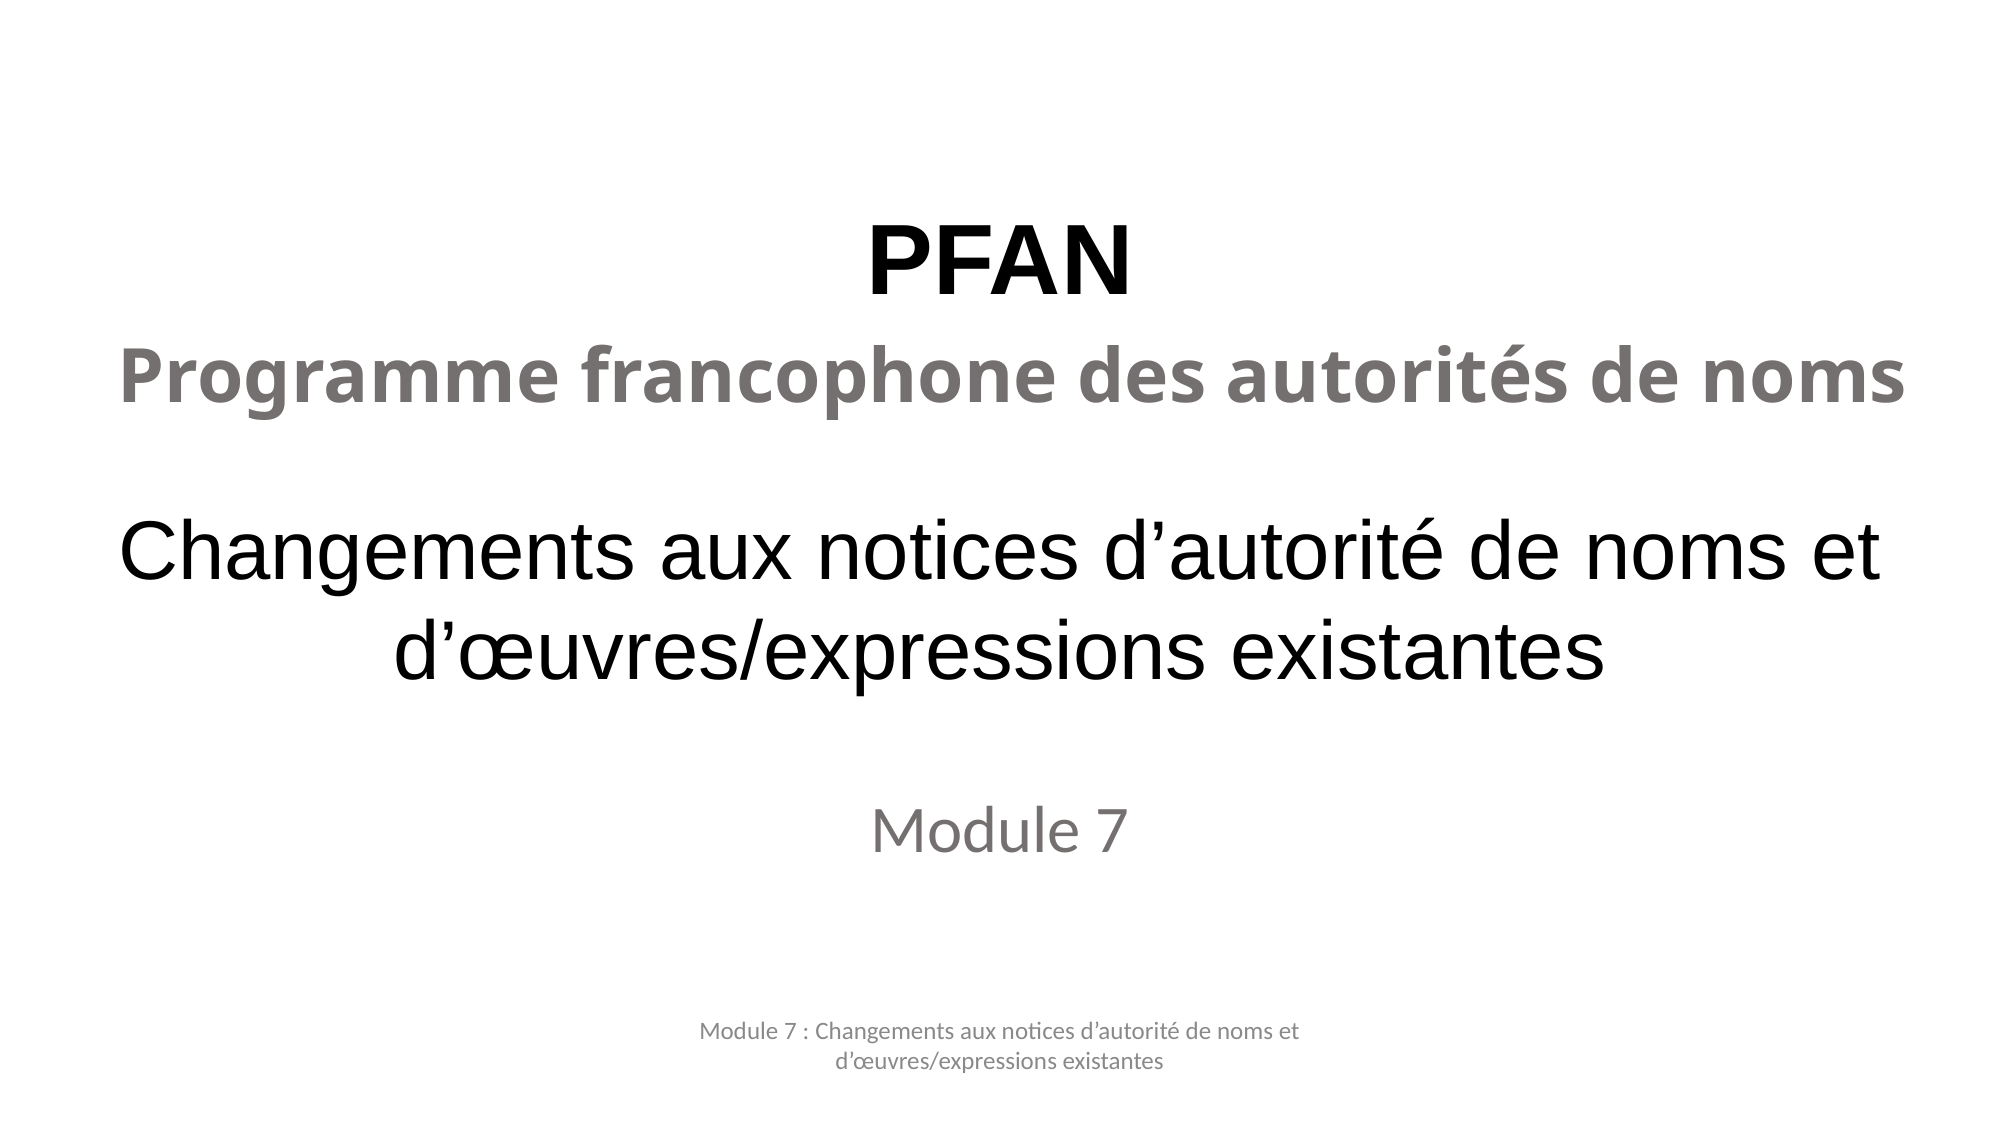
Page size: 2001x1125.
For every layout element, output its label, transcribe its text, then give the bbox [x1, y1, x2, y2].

footer Module 7 : Changements aux notices d’autorité de noms et d’œuvres/expressions existantes [662, 1014, 1338, 1075]
title PFAN Programme francophone des autorités de noms [67, 99, 1933, 432]
subtitle Module 7 [249, 707, 1750, 860]
text_box Changements aux notices d’autorité de noms et d’œuvres/expressions existantes [67, 488, 1933, 706]
